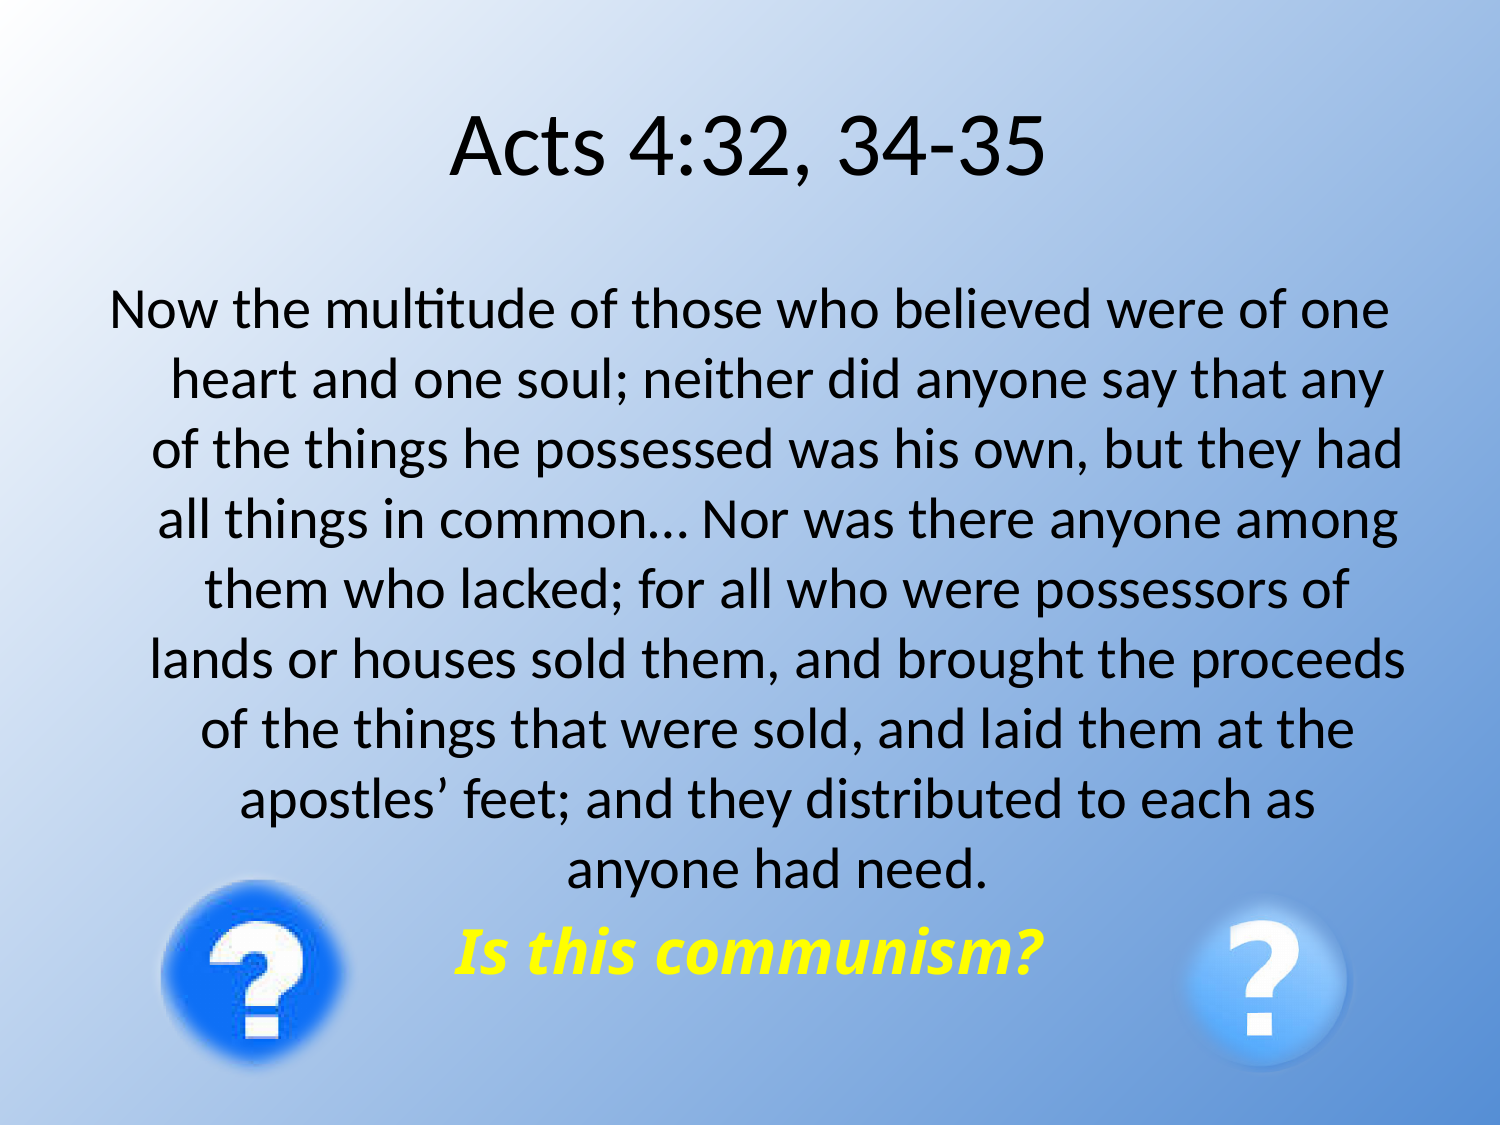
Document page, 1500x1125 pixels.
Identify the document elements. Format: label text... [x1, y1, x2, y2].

list Now the multitude of those who believed were of one heart and one soul; neither did anyone say that any of the things he possessed was his own, but they had all things in common… Nor was there anyone among them who lacked; for all who were possessors of lands or houses sold them, and brought the proceeds of the things that were sold, and laid them at the apostles’ feet; and they distributed to each as anyone had need. Is this communism? [75, 262, 1425, 1022]
title Acts 4:32, 34-35 [75, 45, 1425, 233]
picture [143, 863, 364, 1083]
picture [1166, 885, 1364, 1083]
